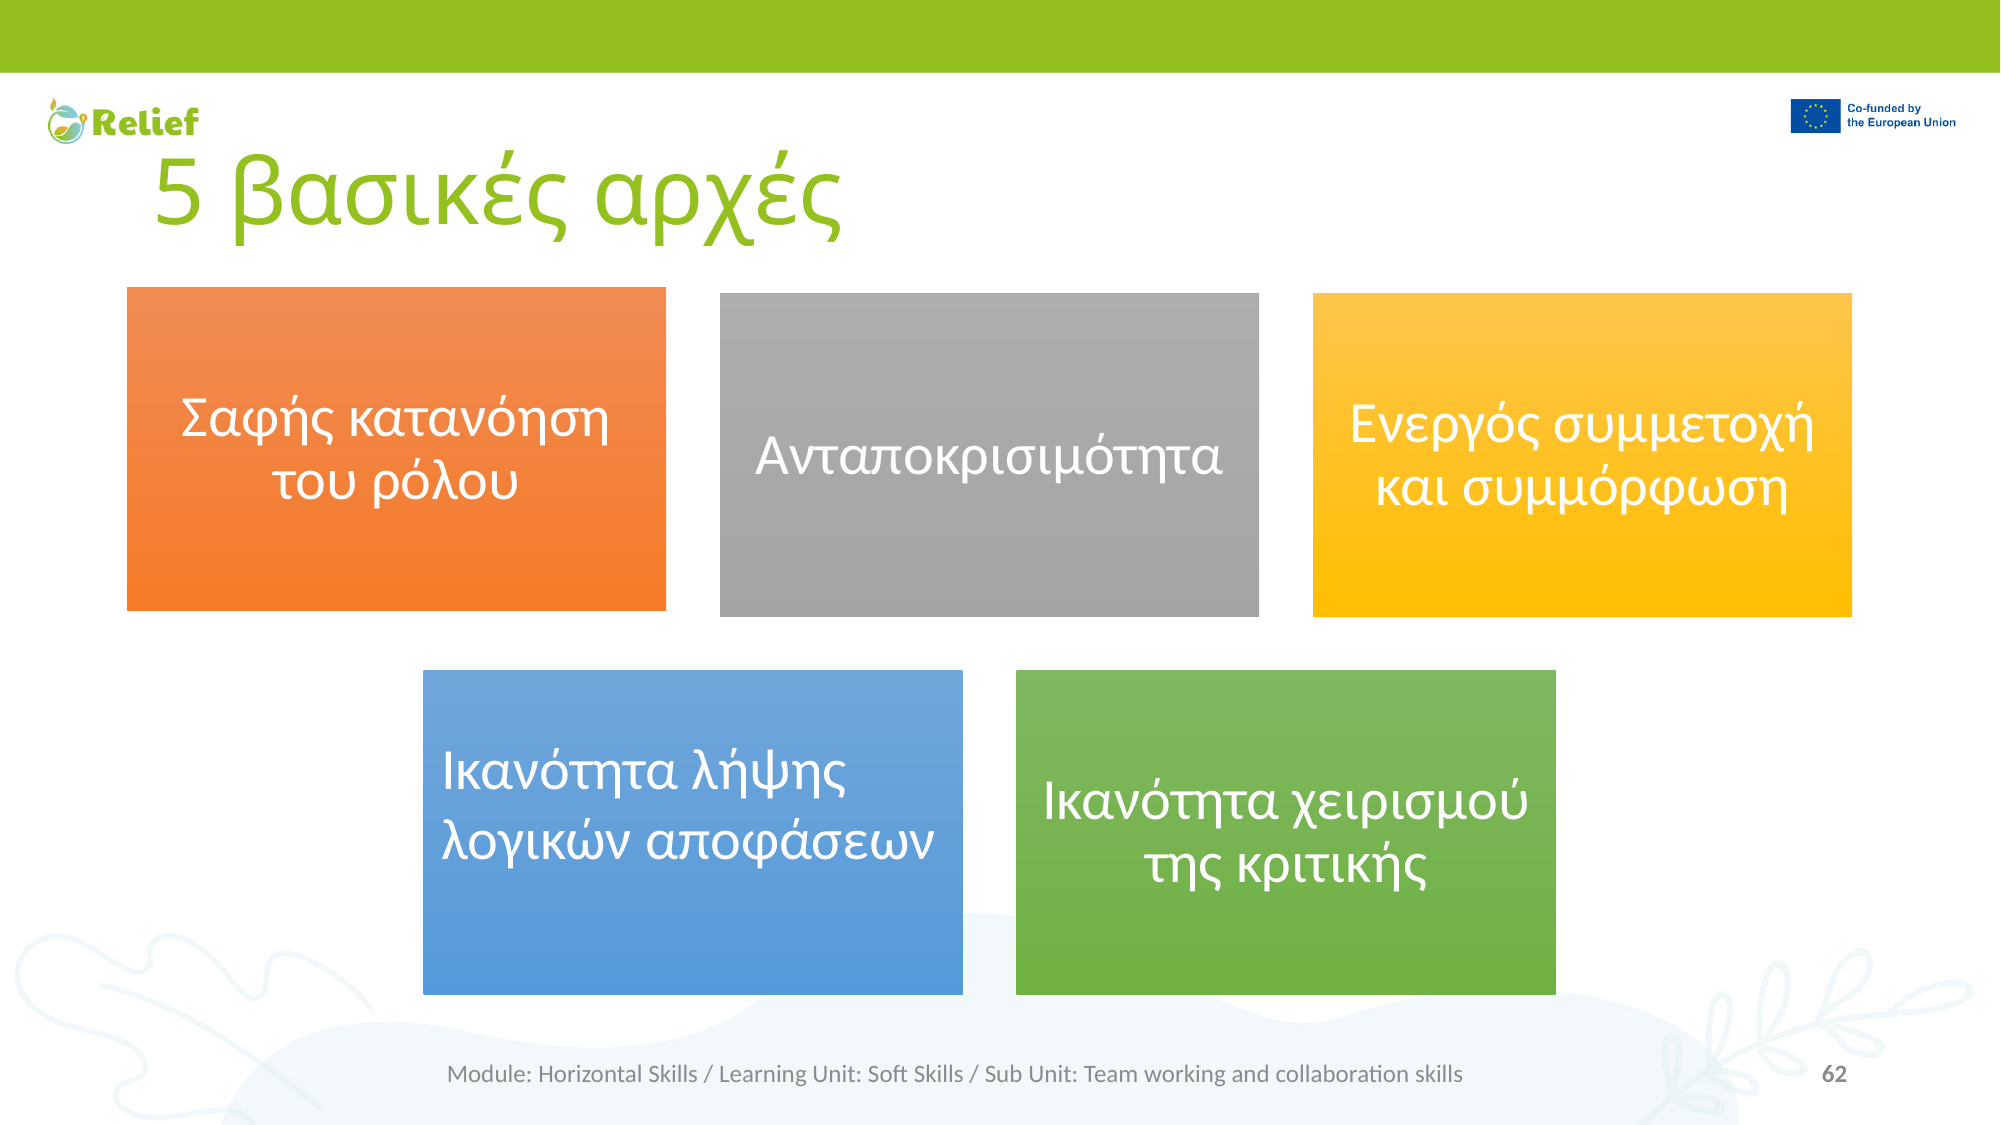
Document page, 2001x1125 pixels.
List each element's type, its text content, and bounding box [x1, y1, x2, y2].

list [127, 287, 1853, 1001]
title 5 βασικές αρχές [137, 111, 1863, 278]
footer Module: Horizontal Skills / Learning Unit: Soft Skills / Sub Unit: Team working and collaboration skills [137, 1023, 1775, 1122]
picture [0, 0, 2001, 1125]
slide_number 62 [1787, 1042, 1863, 1103]
